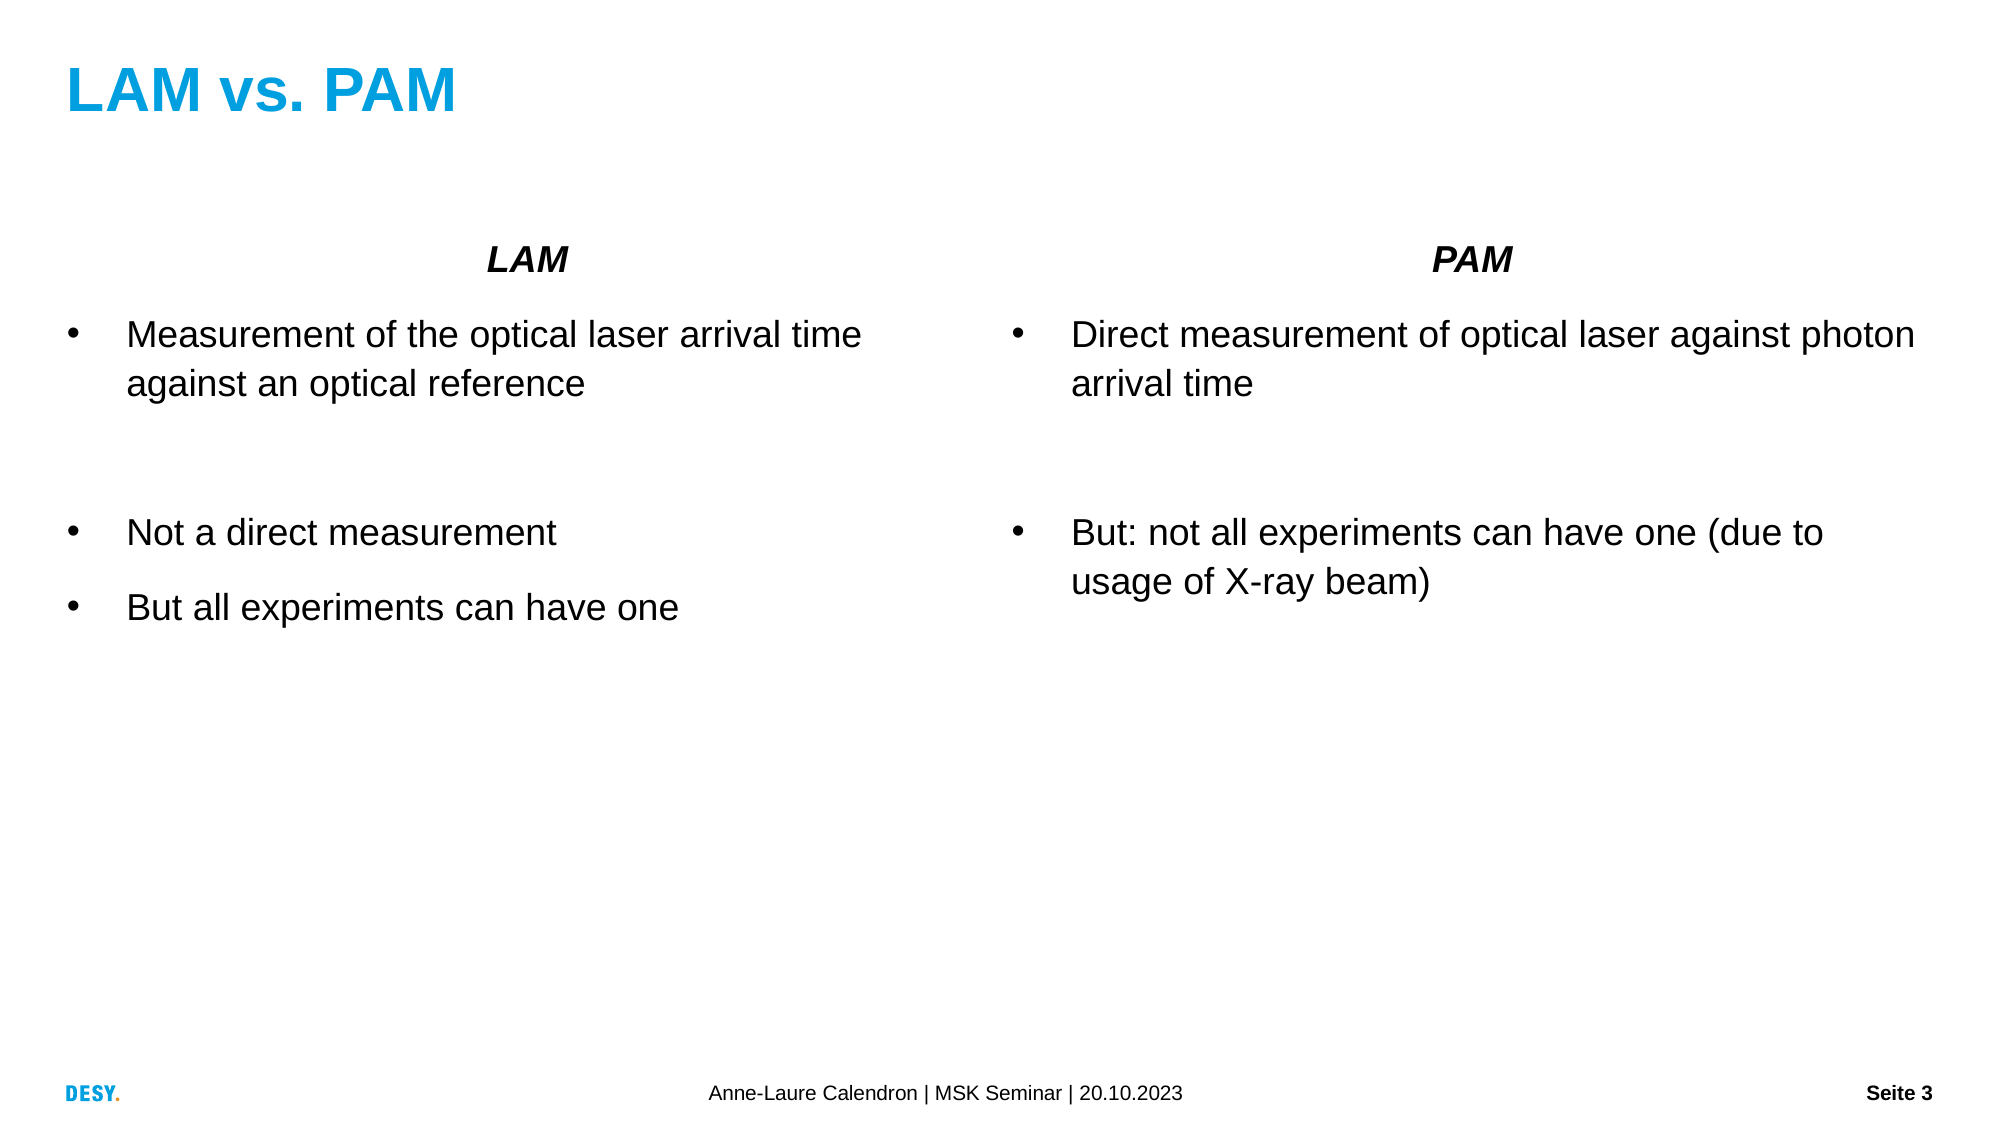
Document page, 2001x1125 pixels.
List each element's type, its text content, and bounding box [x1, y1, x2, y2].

list LAM Measurement of the optical laser arrival time against an optical reference Not a direct measurement But all experiments can have one [66, 230, 989, 1053]
list PAM Direct measurement of optical laser against photon arrival time But: not all experiments can have one (due to usage of X-ray beam) [1011, 230, 1933, 1053]
footer Anne-Laure Calendron | MSK Seminar | 20.10.2023 [129, 1079, 1762, 1111]
title LAM vs. PAM [66, 57, 1933, 132]
